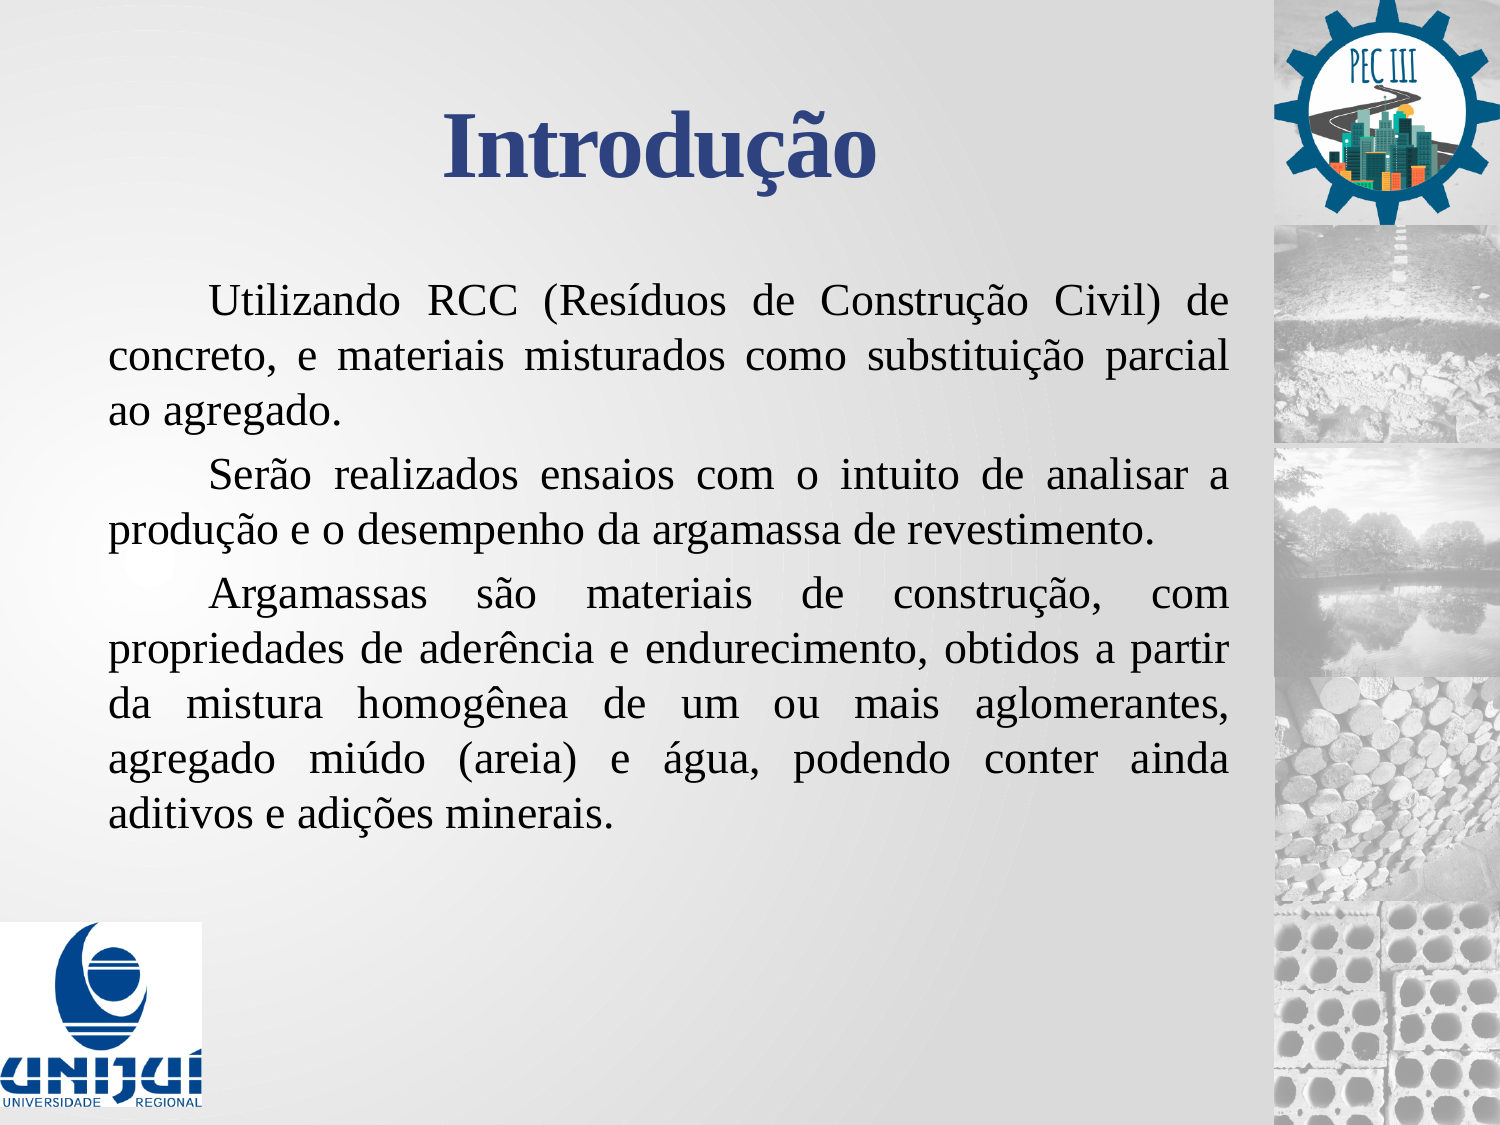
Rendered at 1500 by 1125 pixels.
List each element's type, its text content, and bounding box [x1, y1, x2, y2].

picture [1273, 0, 1500, 1125]
title Introdução [75, 45, 1247, 233]
picture [1396, 0, 1500, 104]
picture [0, 921, 202, 1108]
picture [1309, 33, 1465, 190]
list Utilizando RCC (Resíduos de Construção Civil) de concreto, e materiais misturados como substituição parcial ao agregado. Serão realizados ensaios com o intuito de analisar a produção e o desempenho da argamassa de revestimento. Argamassas são materiais de construção, com propriedades de aderência e endurecimento, obtidos a partir da mistura homogênea de um ou mais aglomerantes, agregado miúdo (areia) e água, podendo conter ainda aditivos e adições minerais. [75, 262, 1247, 1050]
